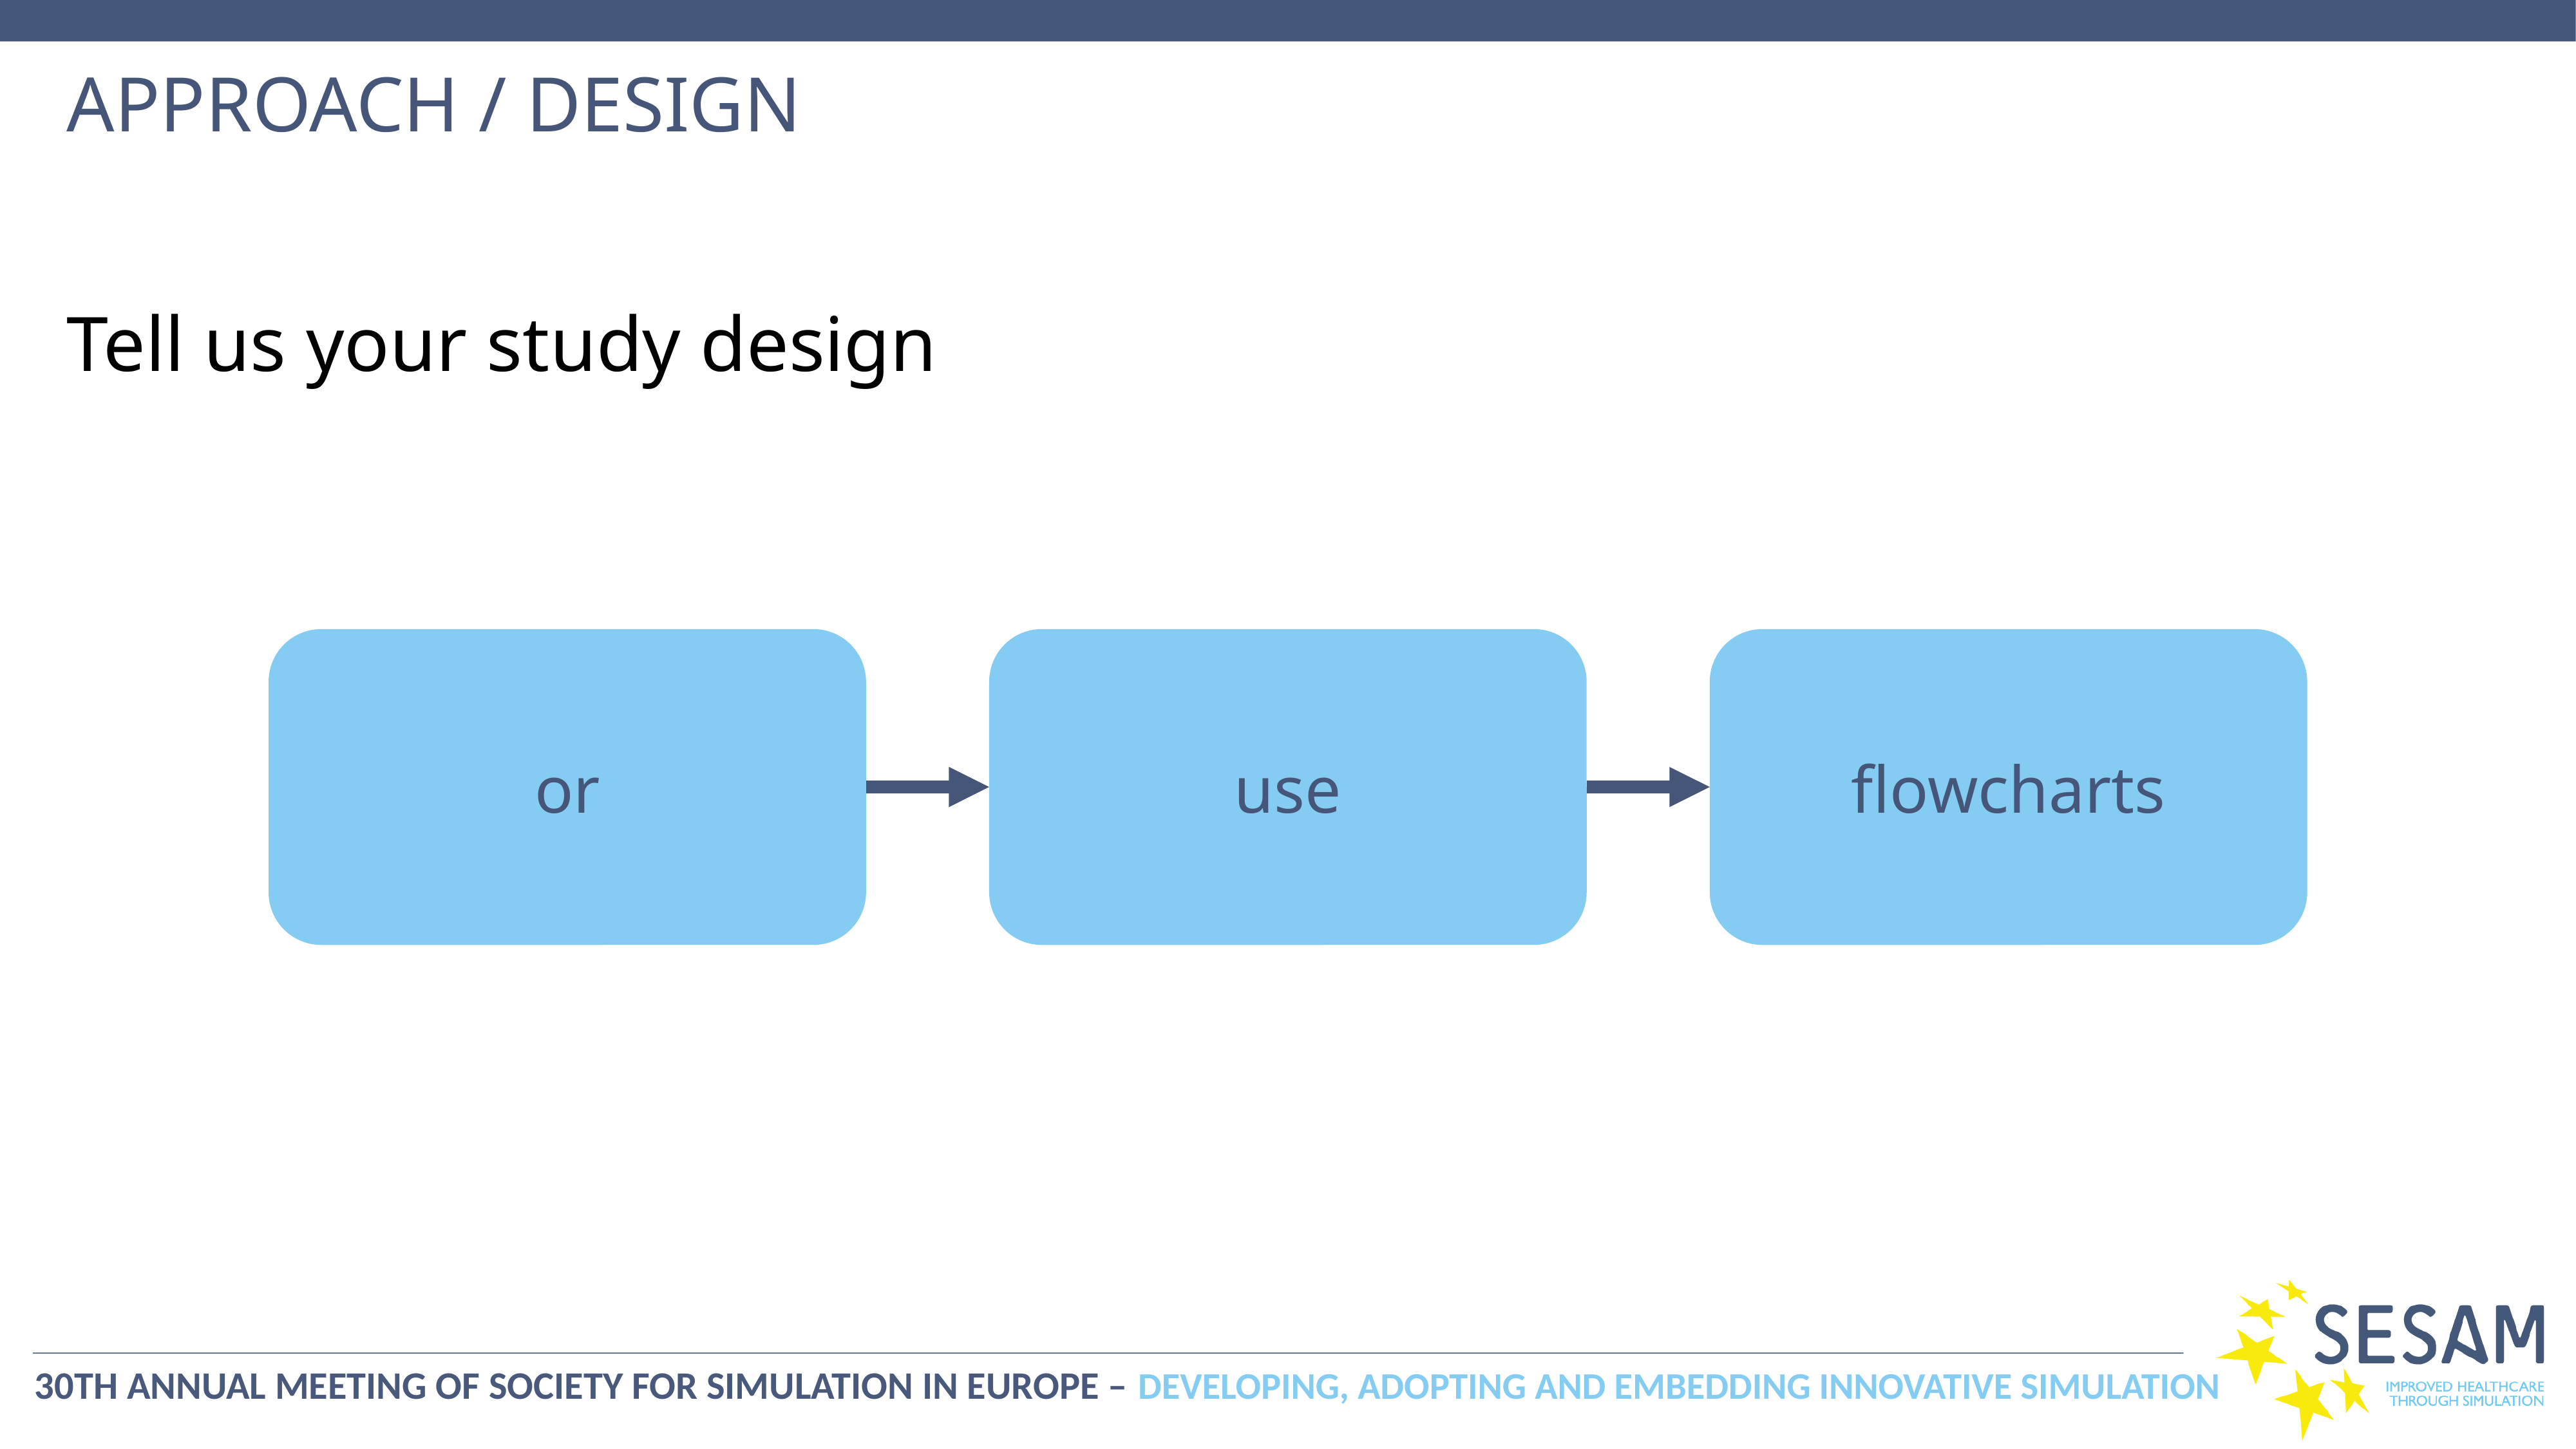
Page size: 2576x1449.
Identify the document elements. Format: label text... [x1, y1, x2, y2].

picture [19, 1255, 2557, 1447]
text_box use [988, 628, 1587, 946]
list Tell us your study design [66, 306, 2509, 1268]
title APPROACH / DESIGN [66, 66, 2509, 240]
text_box flowcharts [1709, 628, 2308, 946]
text_box or [268, 628, 867, 946]
